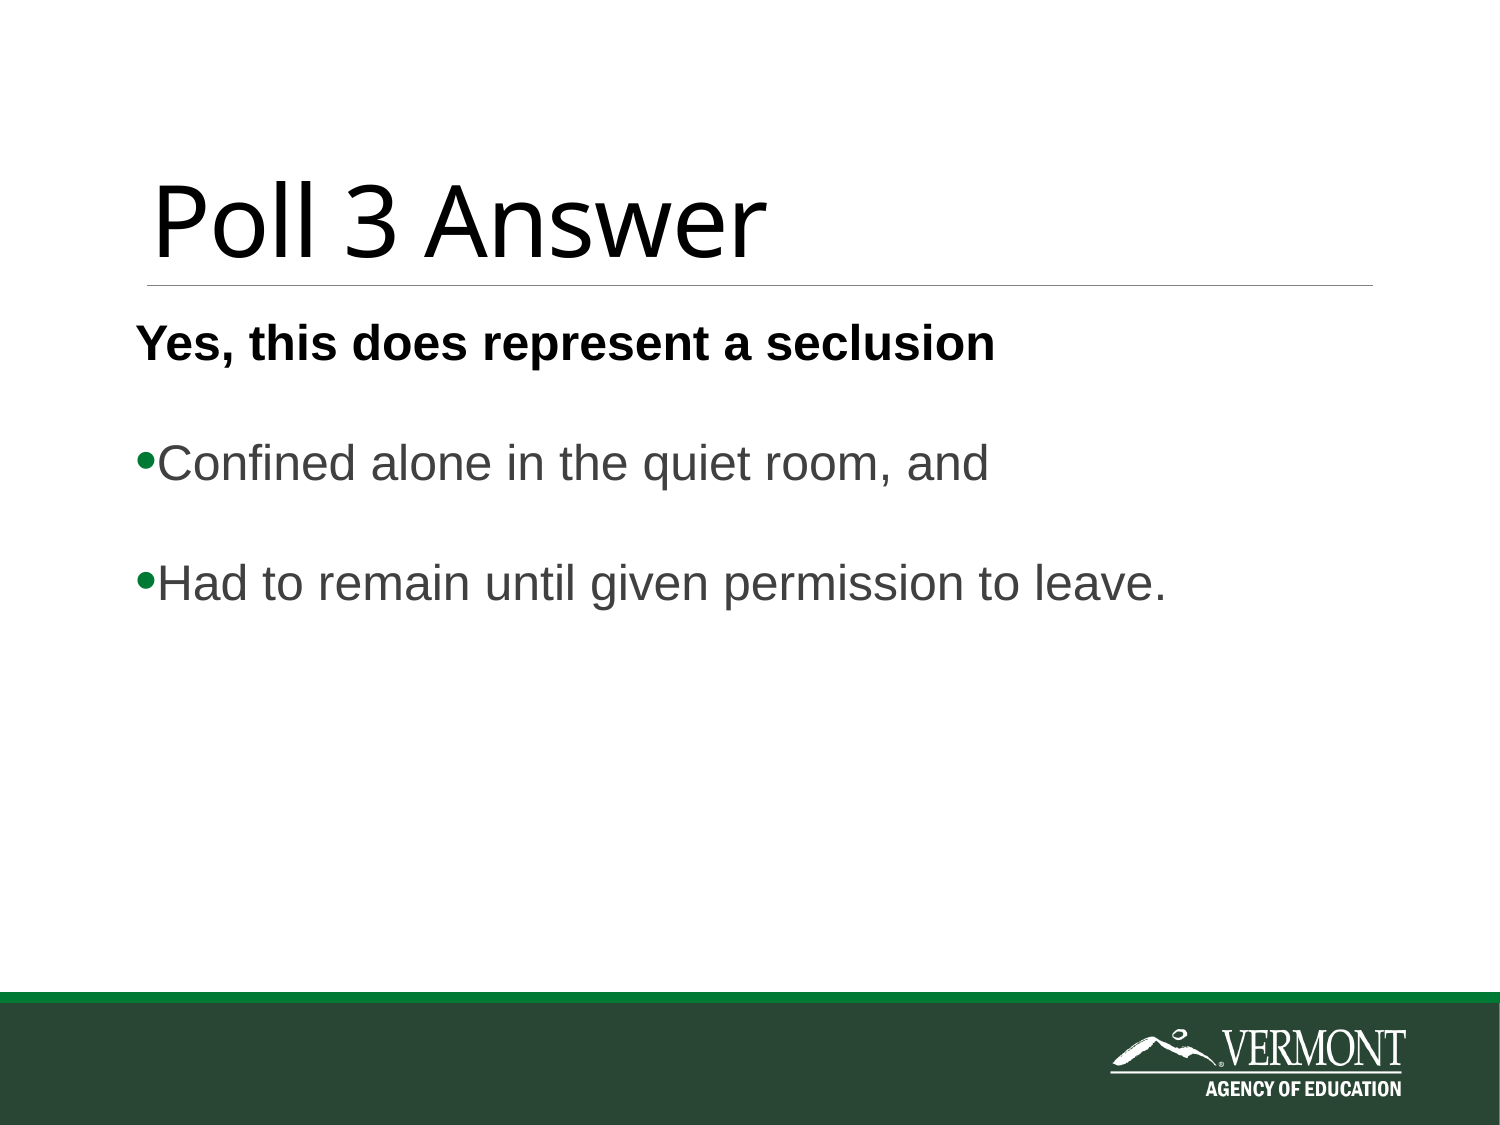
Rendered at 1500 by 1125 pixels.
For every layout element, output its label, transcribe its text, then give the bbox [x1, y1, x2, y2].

list Yes, this does represent a seclusion Confined alone in the quiet room, and Had to remain until given permission to leave. [135, 302, 1373, 963]
title Poll 3 Answer [135, 47, 1373, 285]
picture [1099, 1017, 1417, 1114]
